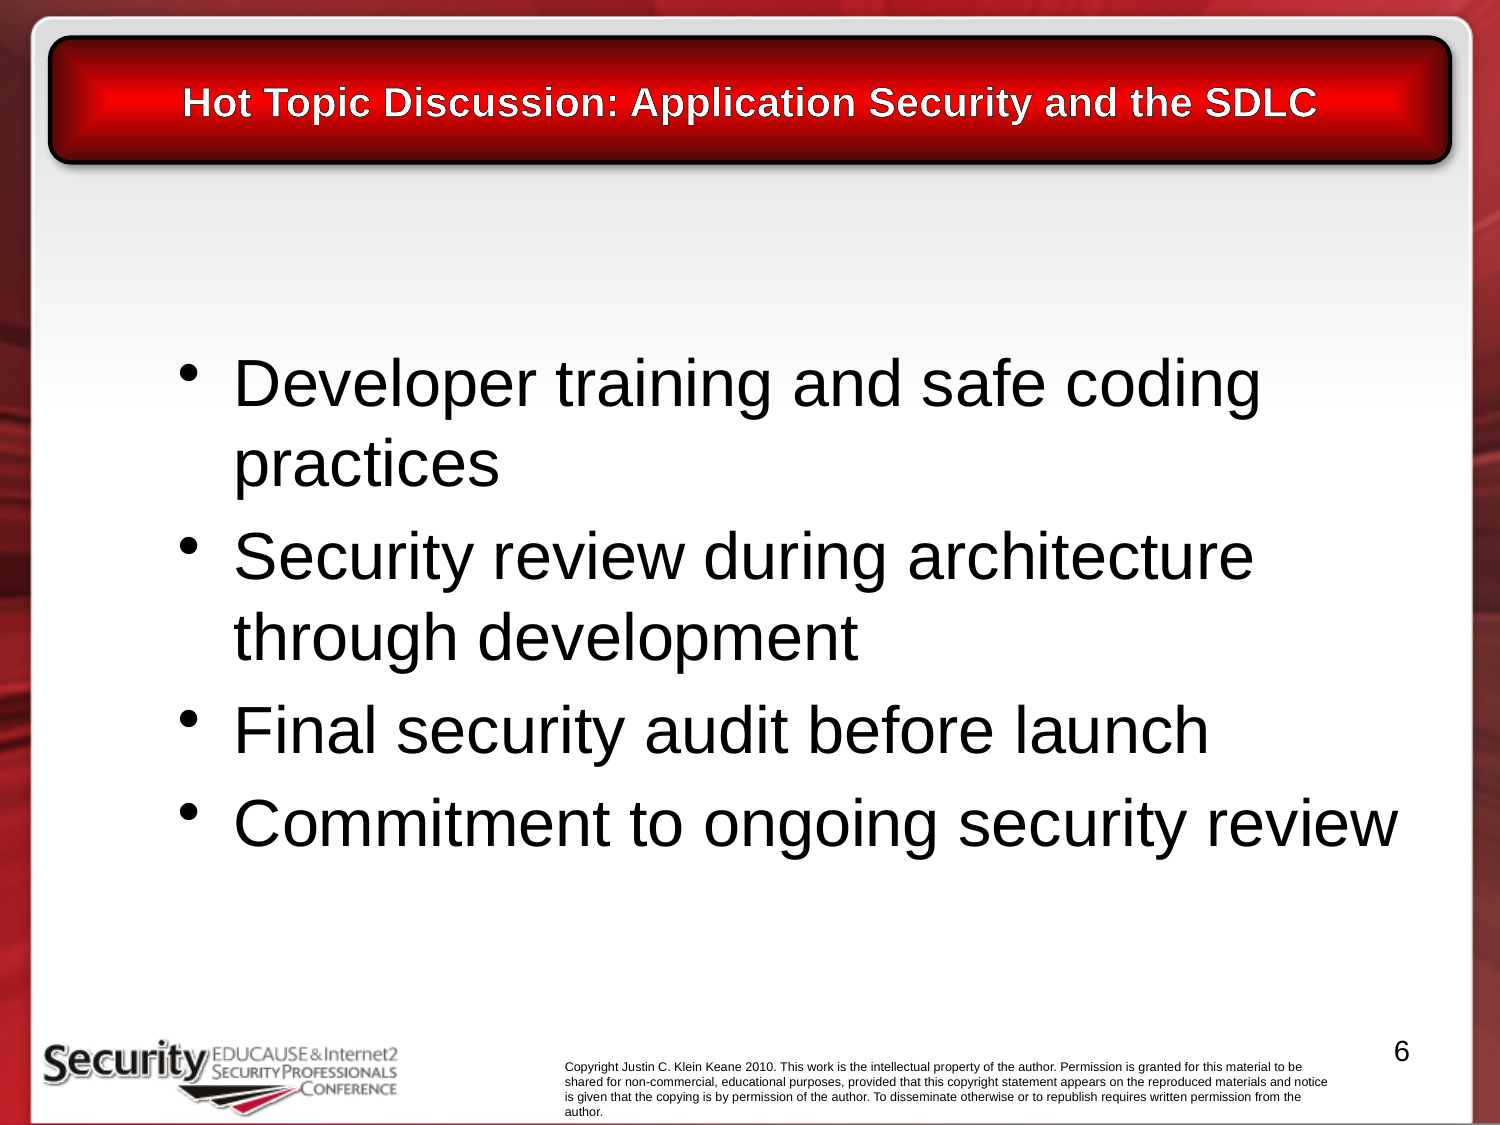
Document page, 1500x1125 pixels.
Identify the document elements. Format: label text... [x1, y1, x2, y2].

slide_number 6 [1074, 1024, 1426, 1103]
picture [0, 0, 1500, 1125]
list Developer training and safe coding practices Security review during architecture through development Final security audit before launch Commitment to ongoing security review [162, 332, 1426, 1076]
text_box Copyright Justin C. Klein Keane 2010. This work is the intellectual property of the author. Permission is granted for this material to be shared for non-commercial, educational purposes, provided that this copyright statement appears on the reproduced materials and notice is given that the copying is by permission of the author. To disseminate otherwise or to republish requires written permission from the author. [549, 1051, 1350, 1125]
text_box Hot Topic Discussion: Application Security and the SDLC [47, 35, 1453, 165]
